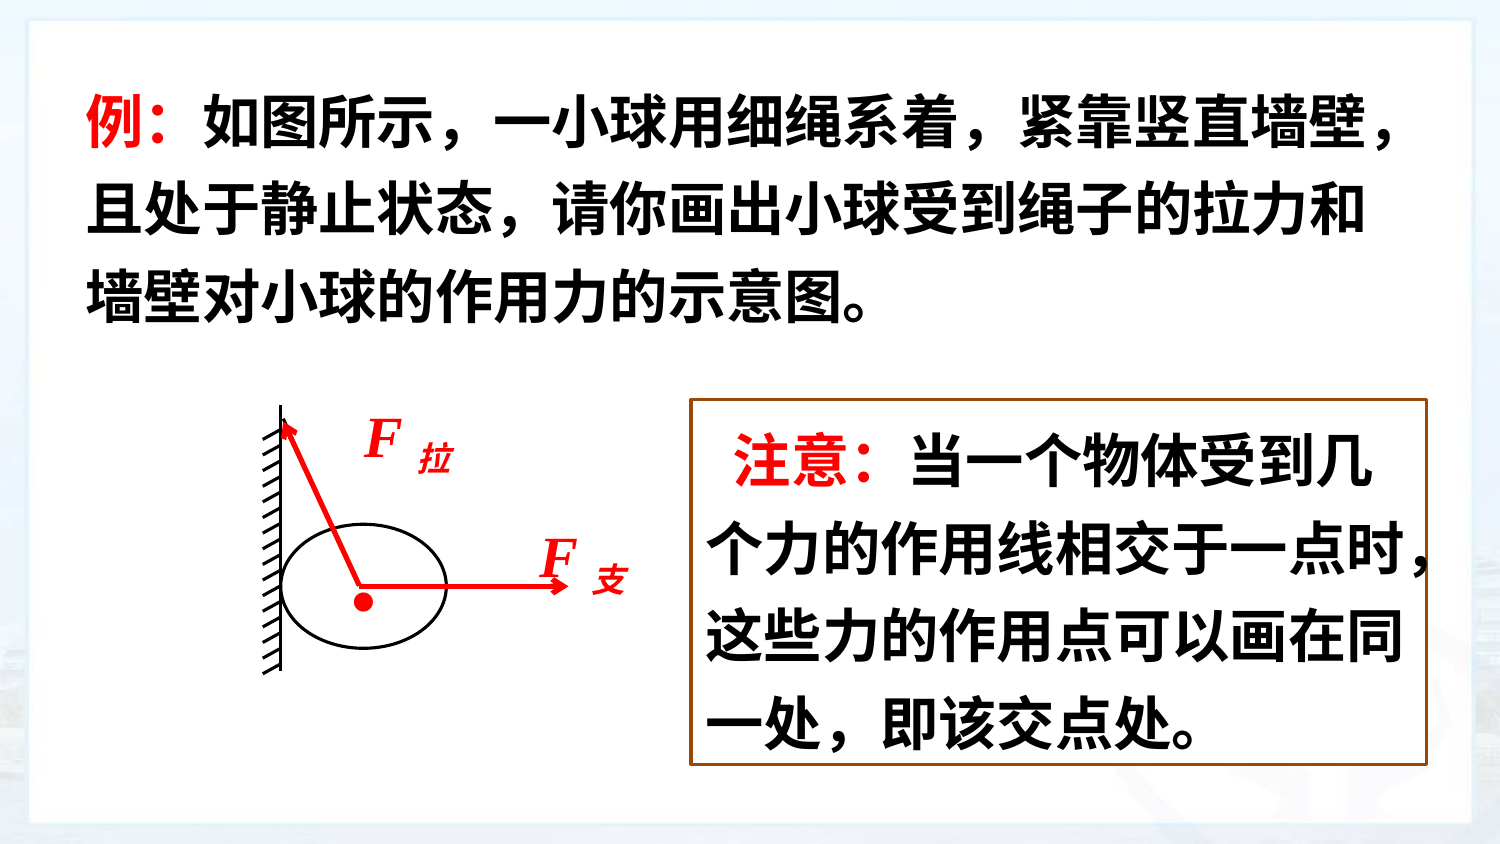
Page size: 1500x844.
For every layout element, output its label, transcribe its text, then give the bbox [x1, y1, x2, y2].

text_box F支 [486, 512, 678, 607]
text_box 注意：当一个物体受到几个力的作用线相交于一点时，这些力的作用点可以画在同一处，即该交点处。 [690, 399, 1427, 765]
picture [0, 0, 1500, 844]
text_box F拉 [311, 391, 503, 486]
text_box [262, 404, 447, 675]
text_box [283, 421, 360, 586]
text_box 例：如图所示，一小球用细绳系着，紧靠竖直墙壁，且处于静止状态，请你画出小球受到绳子的拉力和墙壁对小球的作用力的示意图。 [70, 60, 1389, 338]
